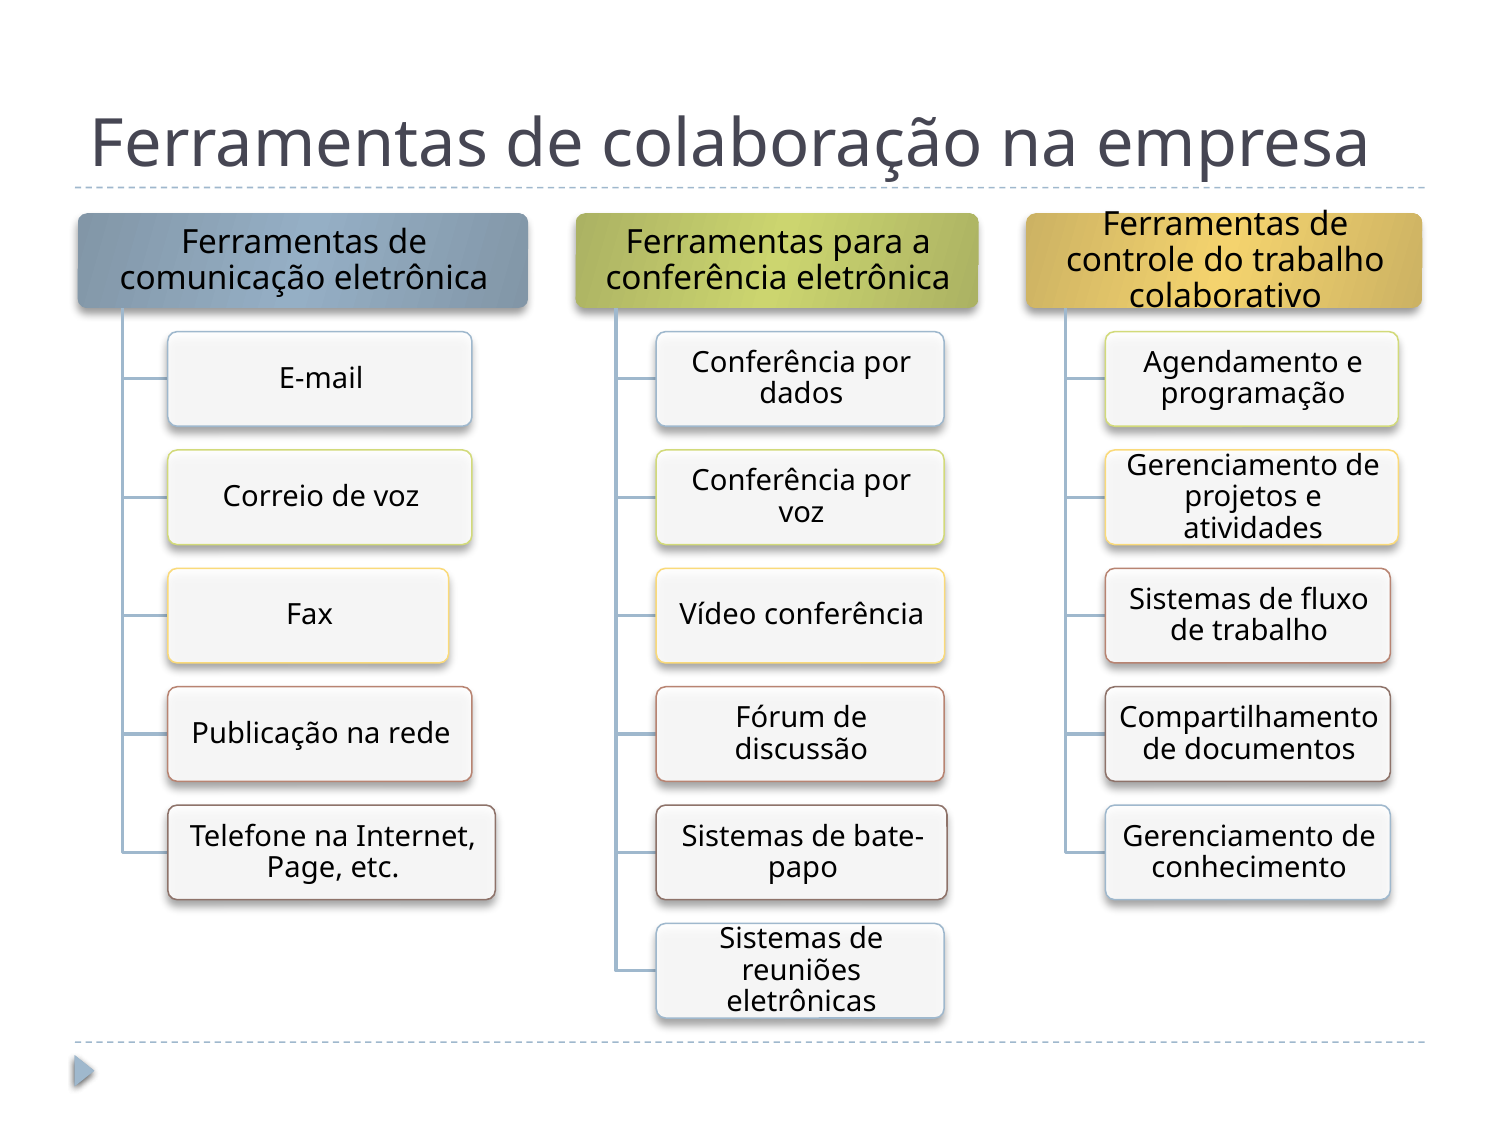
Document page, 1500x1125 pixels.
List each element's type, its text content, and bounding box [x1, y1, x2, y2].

title Ferramentas de colaboração na empresa [75, 37, 1425, 188]
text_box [76, 207, 1424, 1024]
